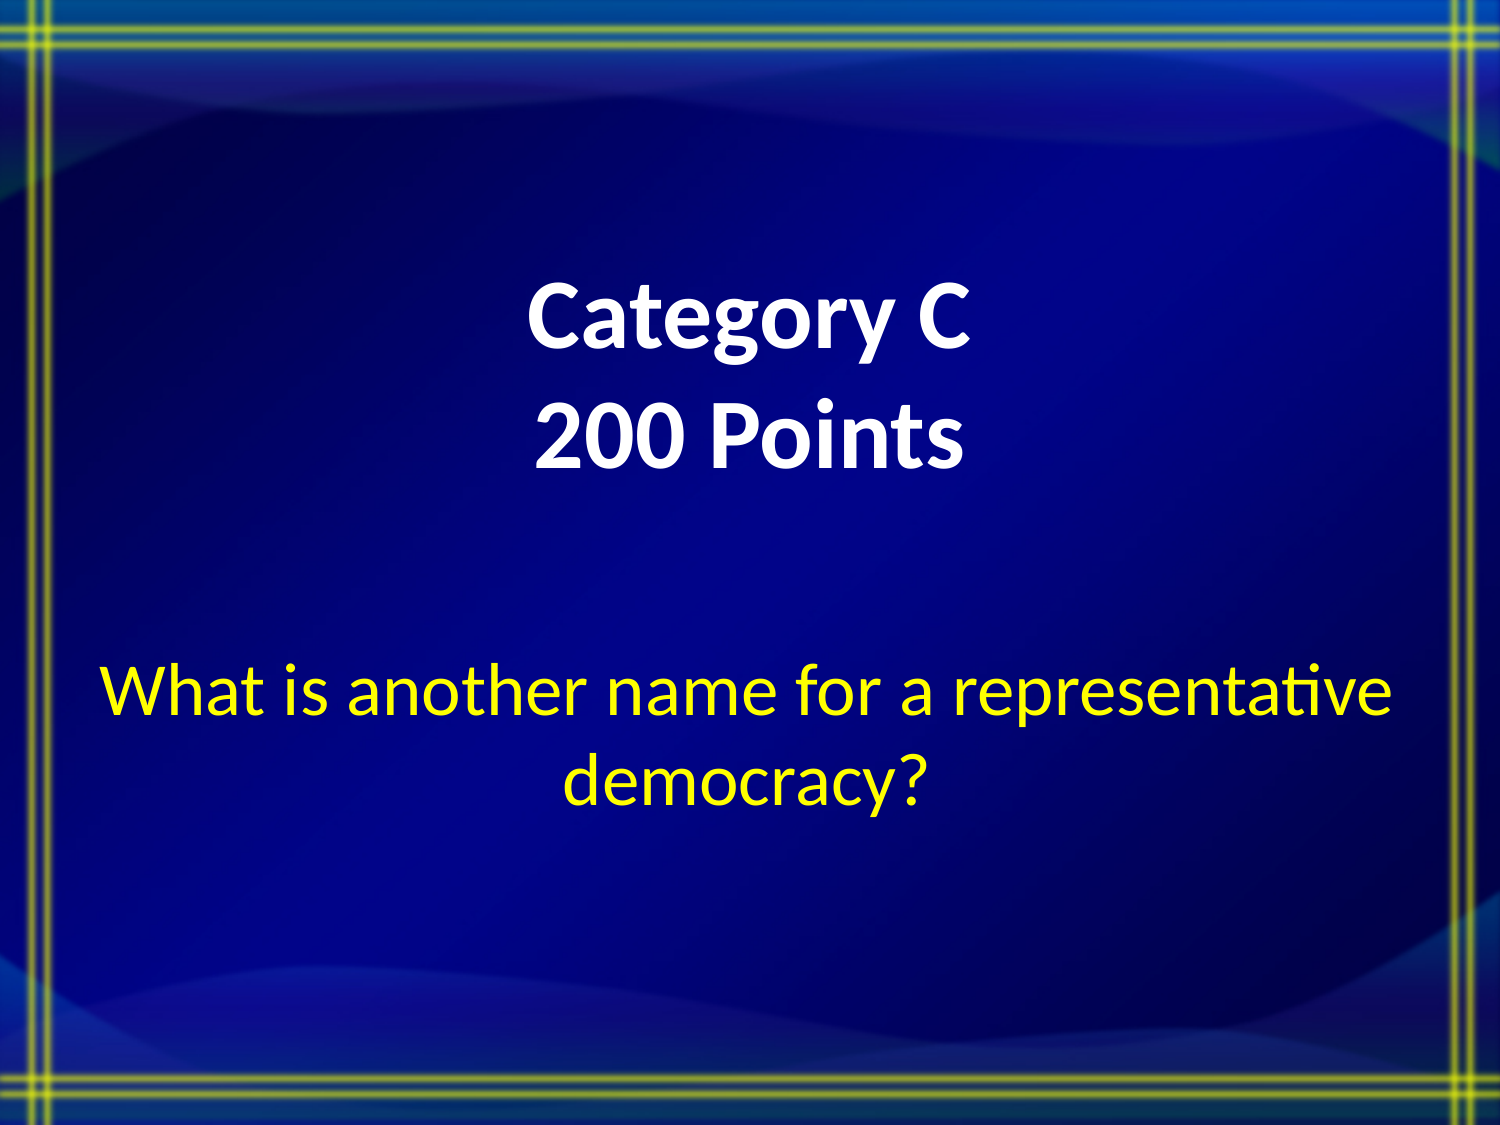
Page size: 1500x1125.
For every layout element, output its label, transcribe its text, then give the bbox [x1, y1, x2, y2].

title Category C 200 Points [112, 275, 1388, 463]
picture [0, 0, 1500, 1125]
subtitle What is another name for a representative democracy? [80, 633, 1415, 921]
